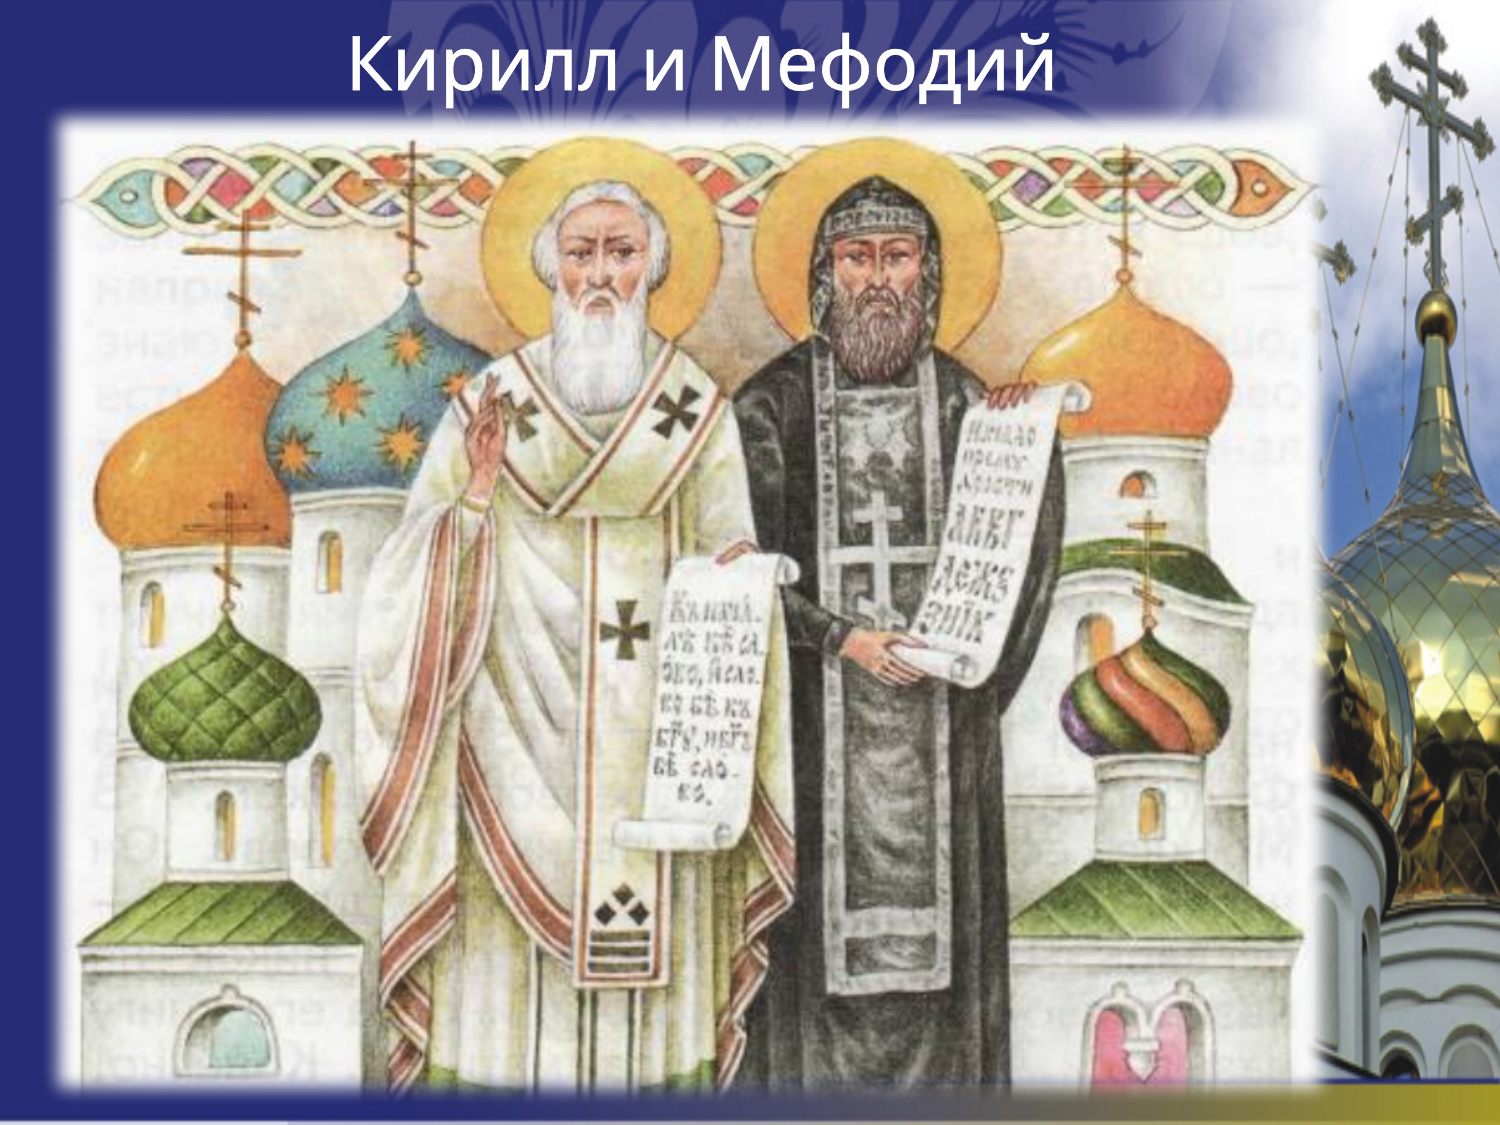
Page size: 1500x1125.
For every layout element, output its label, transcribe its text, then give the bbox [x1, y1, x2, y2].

text_box Кирилл и Мефодий [330, 7, 1140, 101]
picture [0, 0, 1500, 1125]
